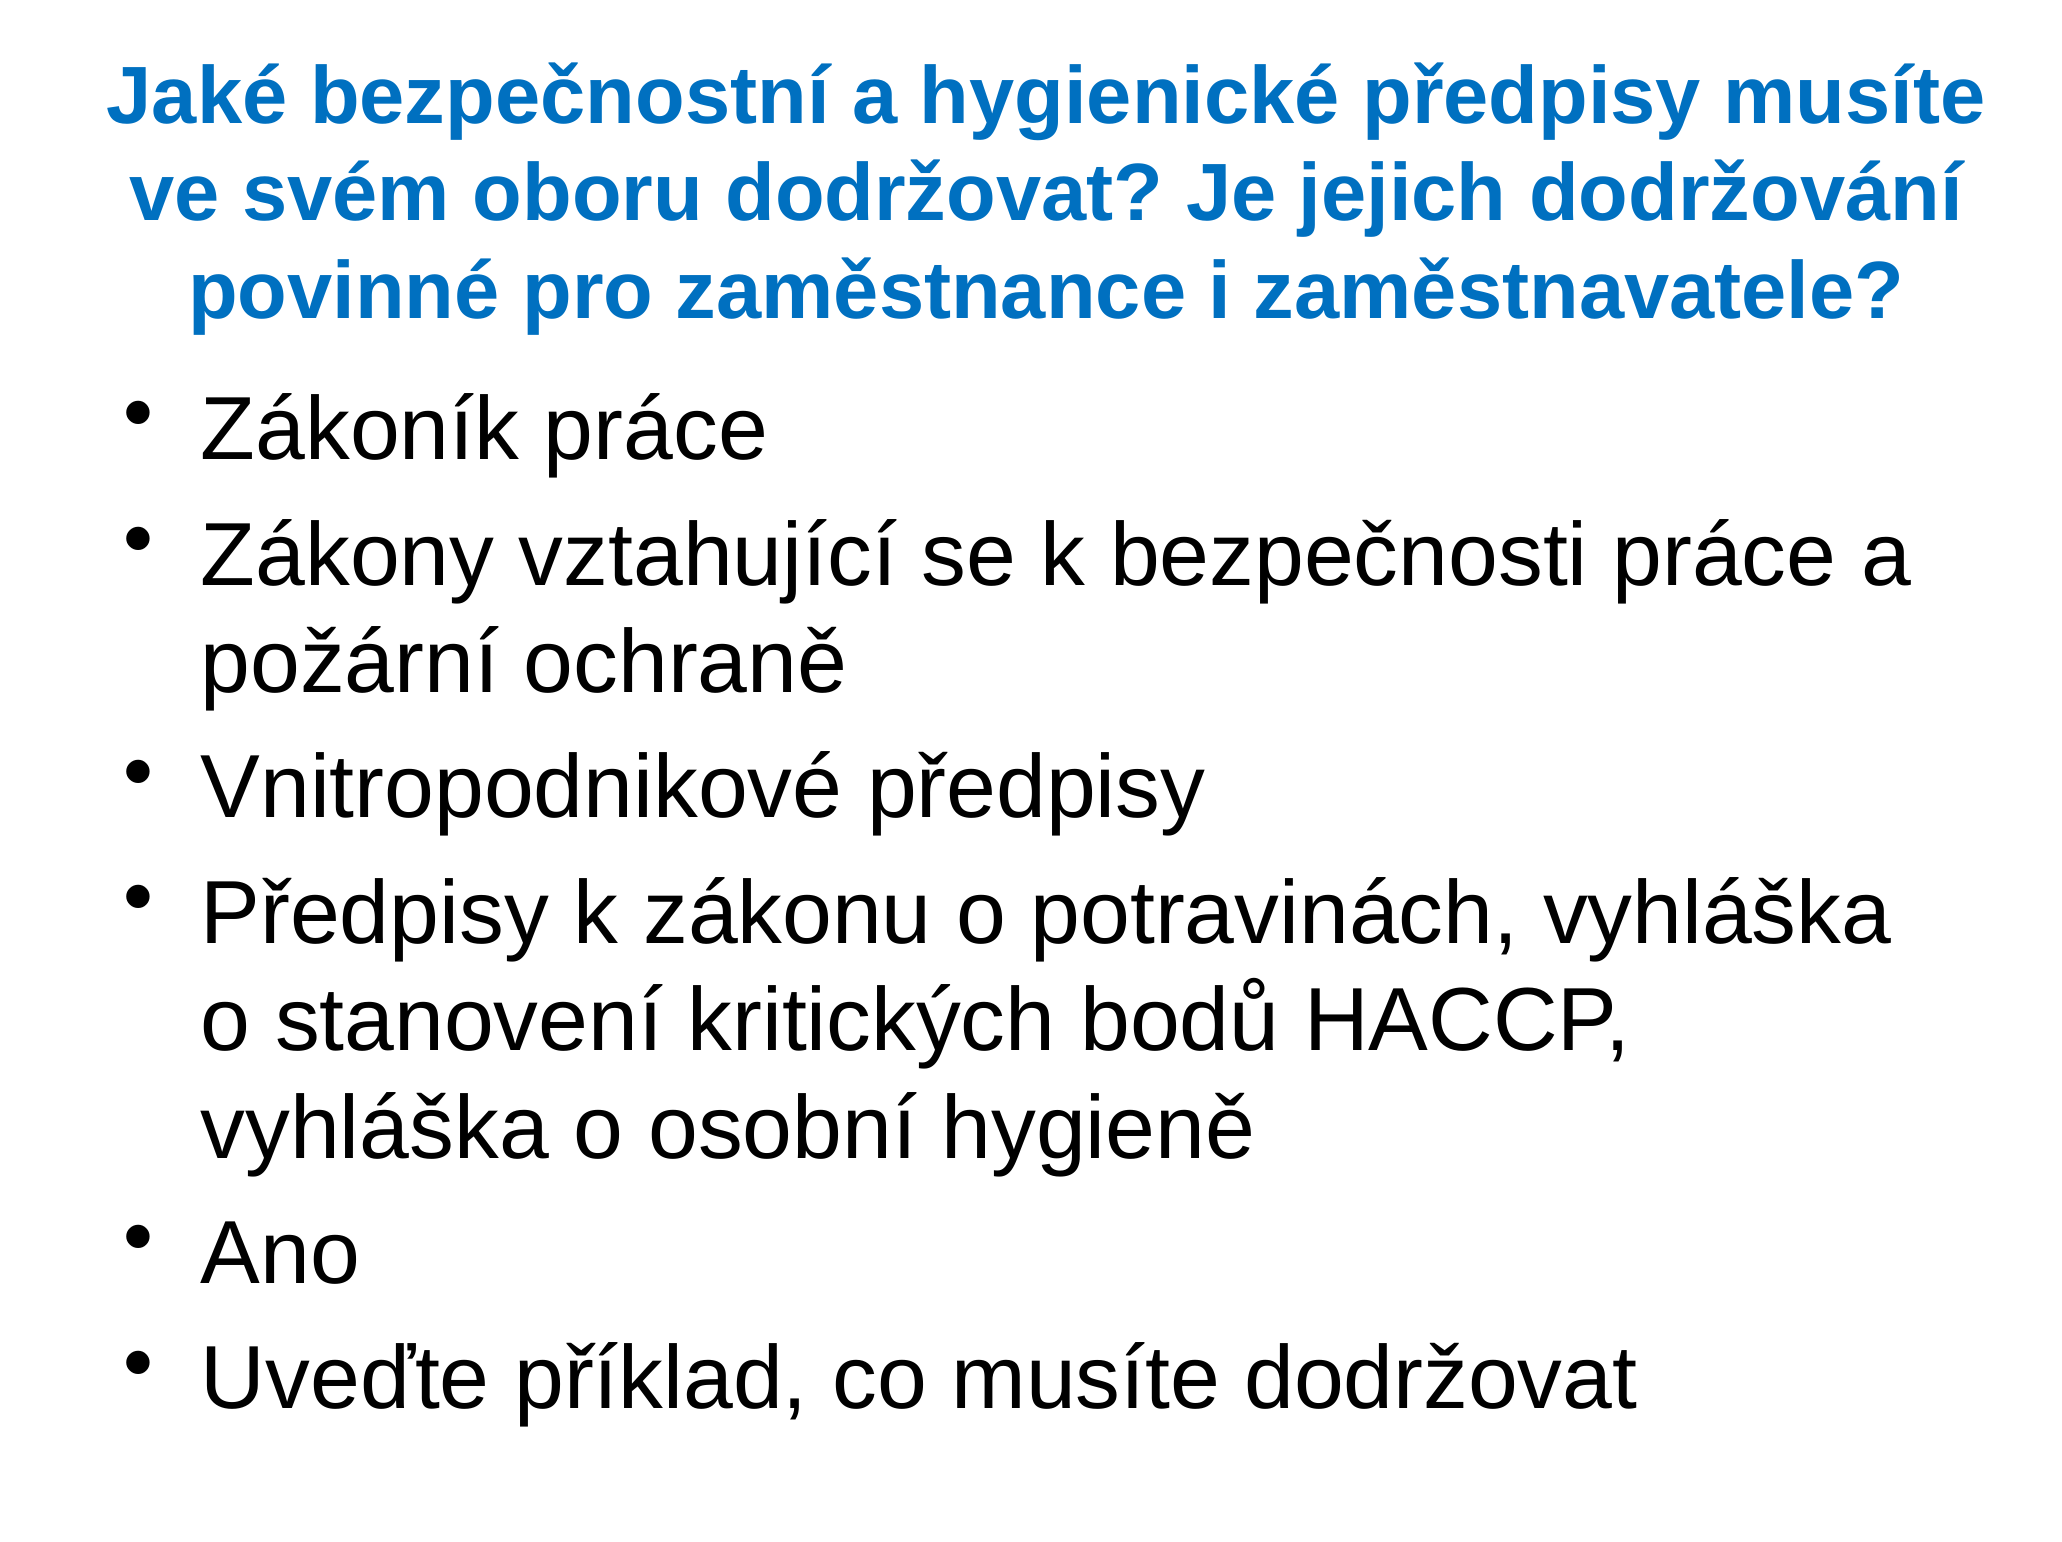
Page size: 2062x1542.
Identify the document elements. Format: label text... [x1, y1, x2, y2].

list Zákoník práce Zákony vztahující se k bezpečnosti práce a požární ochraně Vnitropodnikové předpisy Předpisy k zákonu o potravinách, vyhláška o stanovení kritických bodů HACCP, vyhláška o osobní hygieně Ano Uveďte příklad, co musíte dodržovat [102, 359, 1959, 1484]
title Jaké bezpečnostní a hygienické předpisy musíte ve svém oboru dodržovat? Je jejich dodržování povinné pro zaměstnance i zaměstnavatele? [72, 42, 2021, 334]
